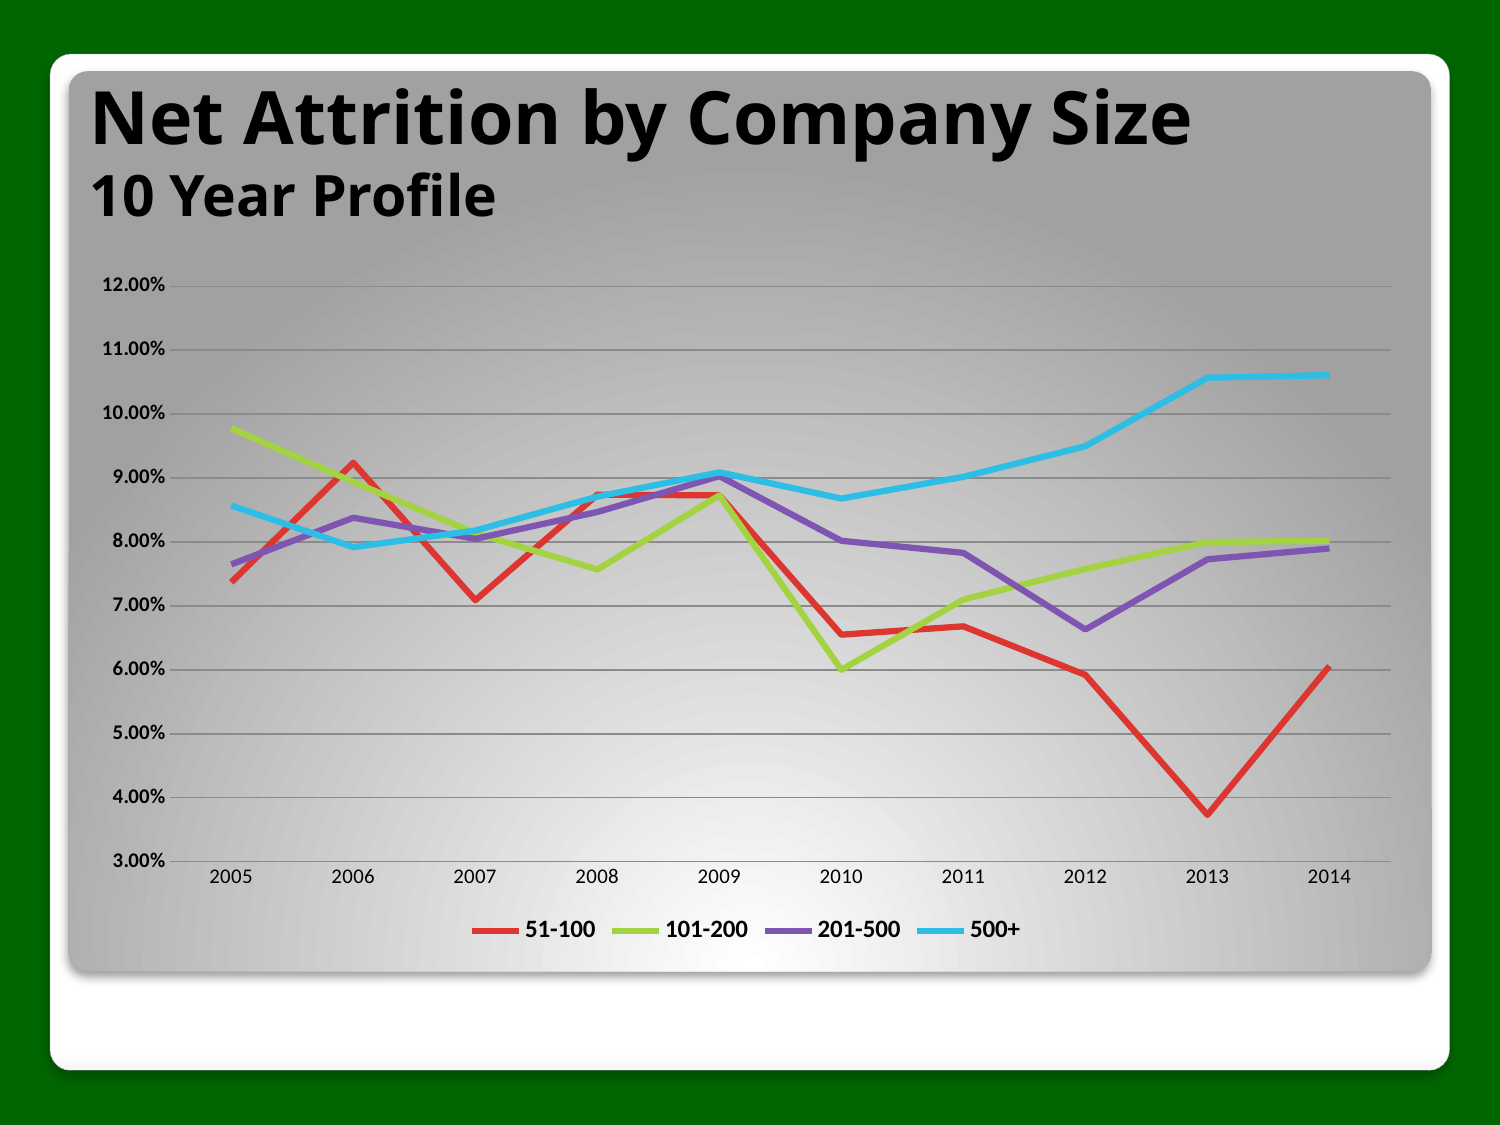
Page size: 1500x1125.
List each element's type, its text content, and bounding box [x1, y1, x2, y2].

title Net Attrition by Company Size 10 Year Profile [75, 62, 1418, 235]
chart [74, 262, 1418, 950]
